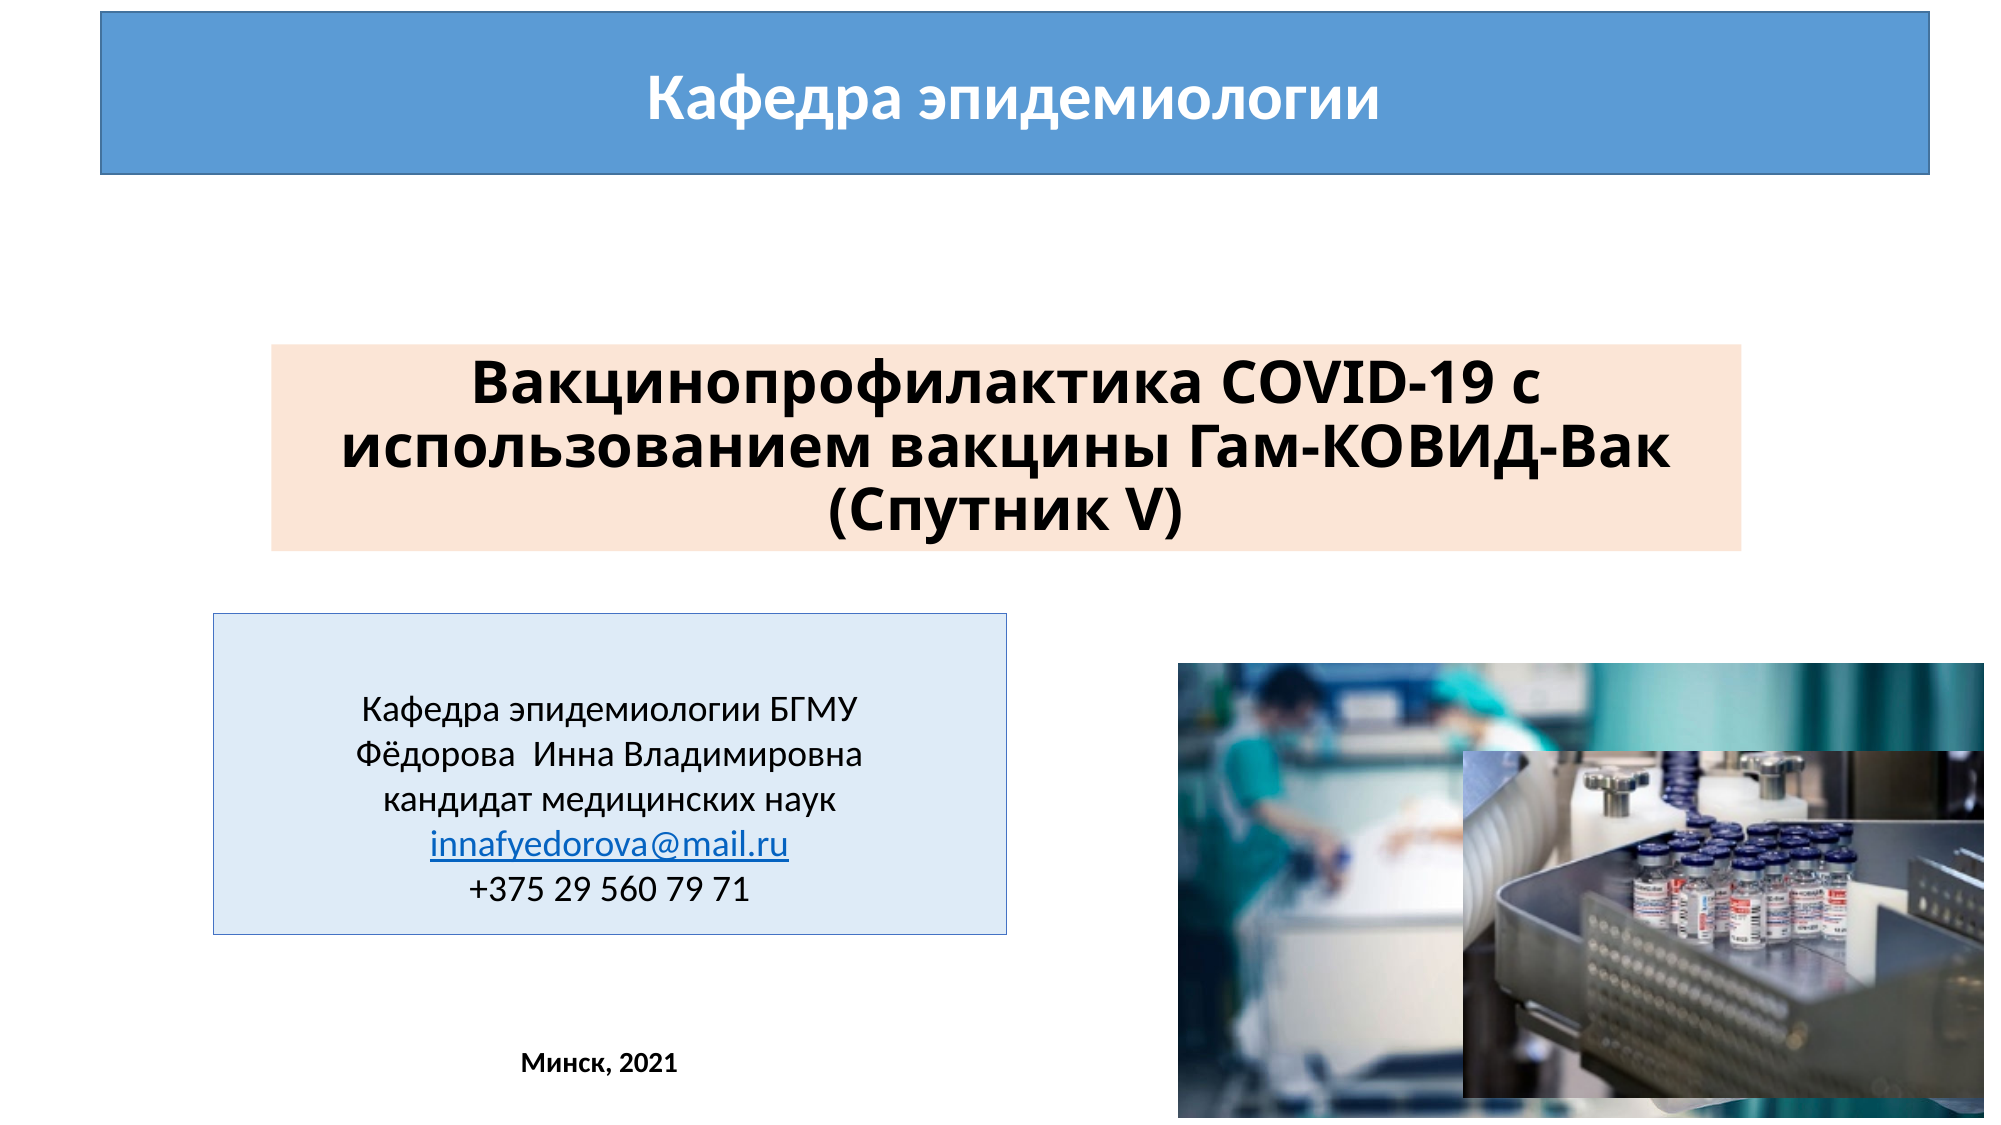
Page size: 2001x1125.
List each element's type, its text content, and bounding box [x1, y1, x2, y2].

title Вакцинопрофилактика COVID-19 с использованием вакцины Гам-КОВИД-Вак (Спутник V) [271, 344, 1742, 552]
text_box Кафедра эпидемиологии [100, 11, 1930, 175]
subtitle Минск, 2021 [362, 960, 835, 1098]
text_box Кафедра эпидемиологии БГМУ Фёдорова Инна Владимировна кандидат медицинских наук innafyedorova@mail.ru +375 29 560 79 71 [213, 613, 1007, 935]
picture [1178, 663, 1984, 1118]
